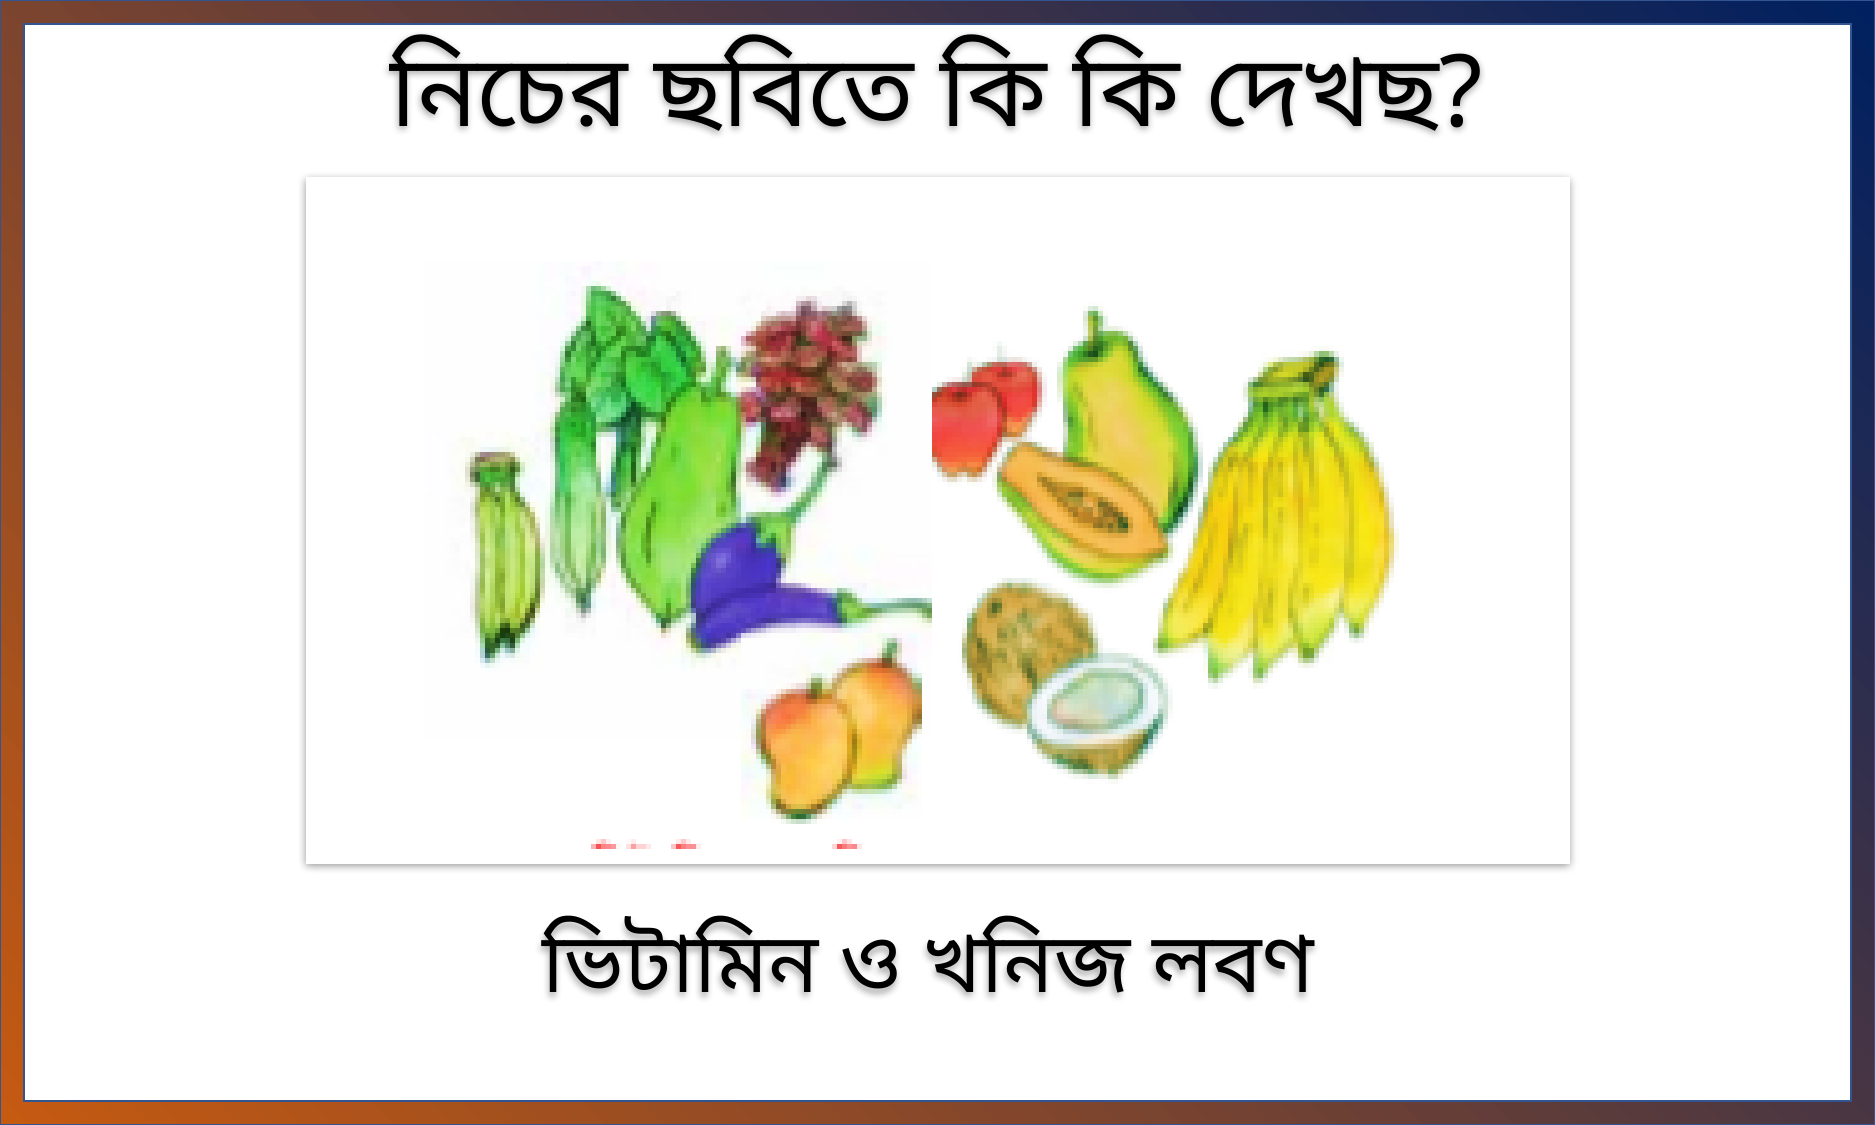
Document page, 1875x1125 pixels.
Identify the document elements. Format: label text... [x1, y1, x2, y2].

text_box ভিটামিন ও খনিজ লবণ [520, 901, 1380, 1017]
picture [320, 191, 1555, 850]
text_box নিচের ছবিতে কি কি দেখছ? [362, 18, 1511, 191]
